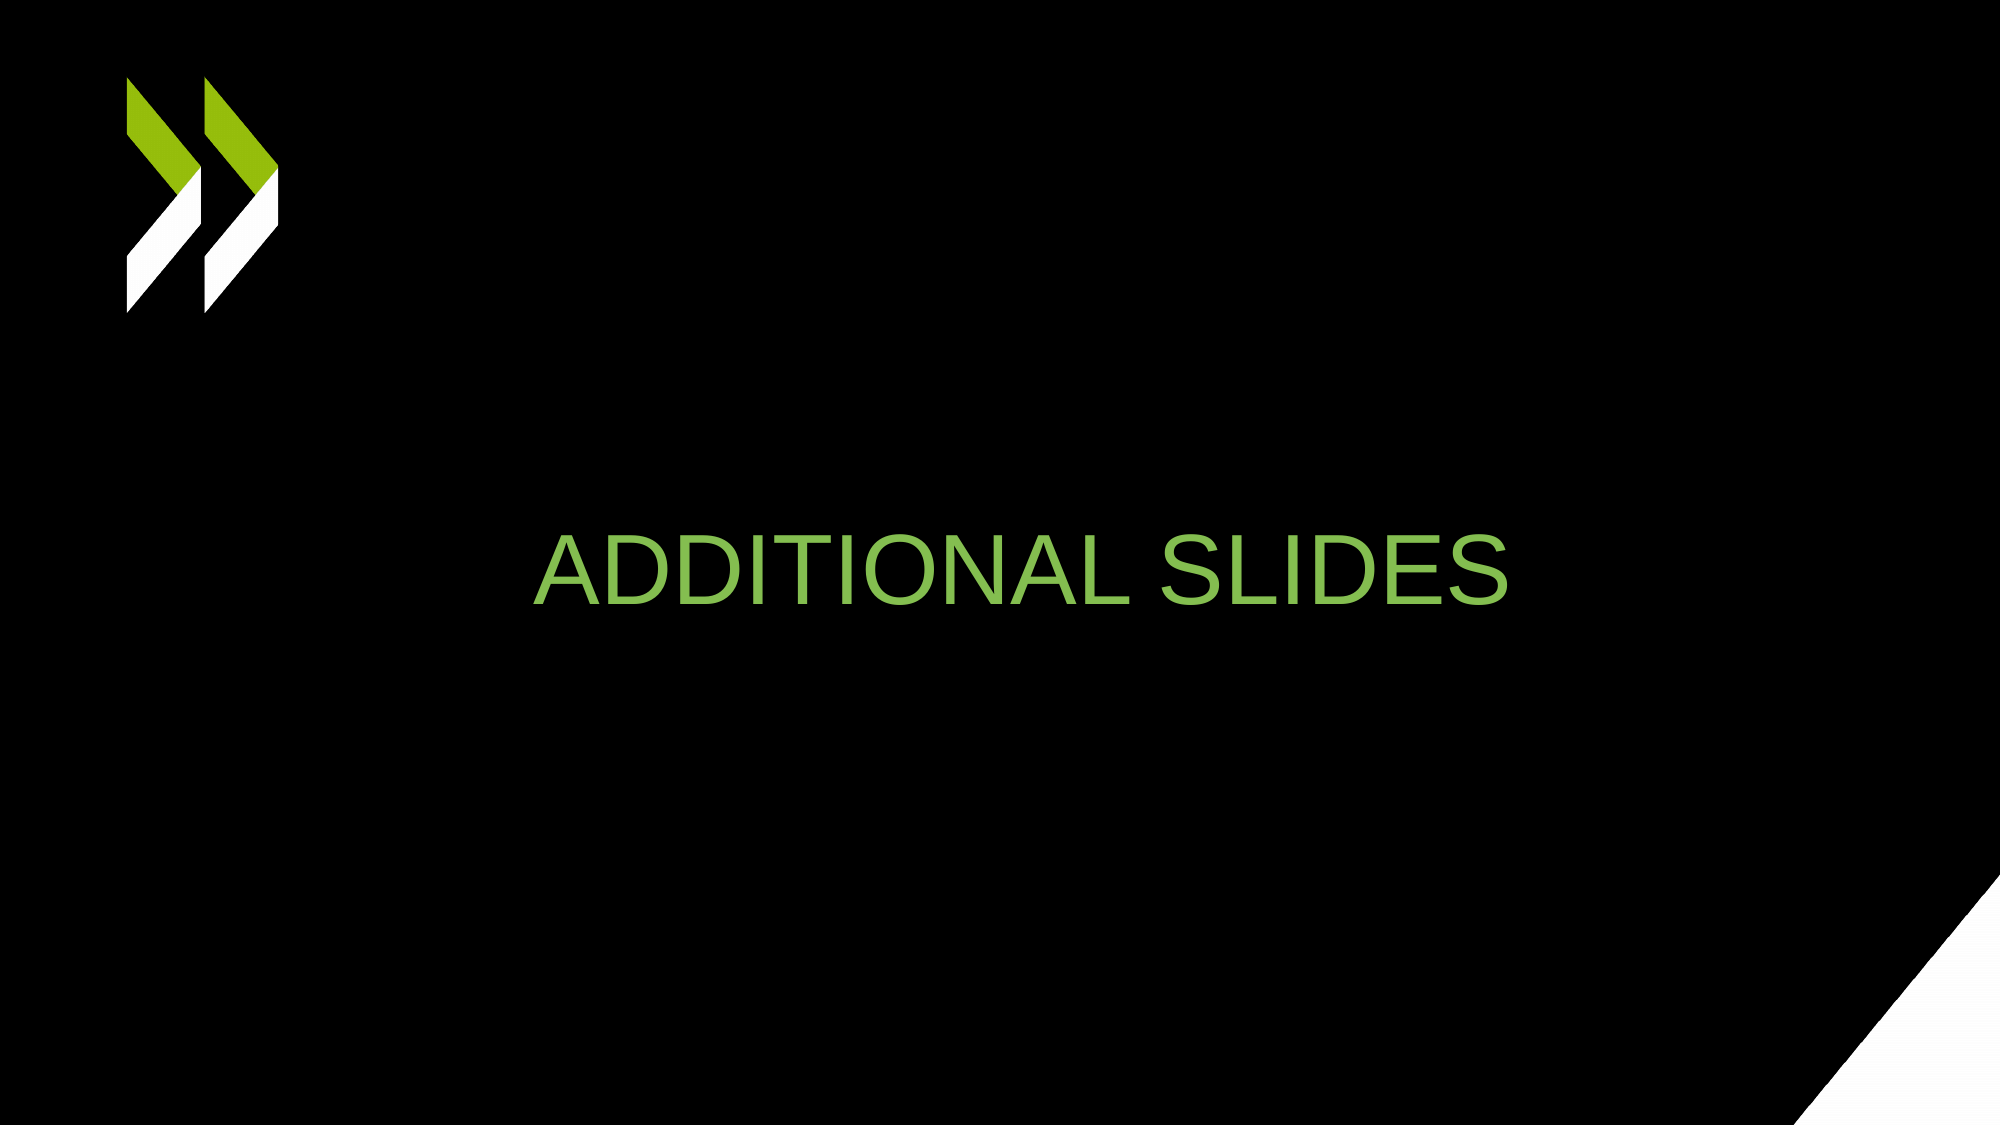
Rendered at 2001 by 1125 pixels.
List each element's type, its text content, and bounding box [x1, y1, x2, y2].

title ADDITIONAL SLIDES [362, 495, 1685, 633]
